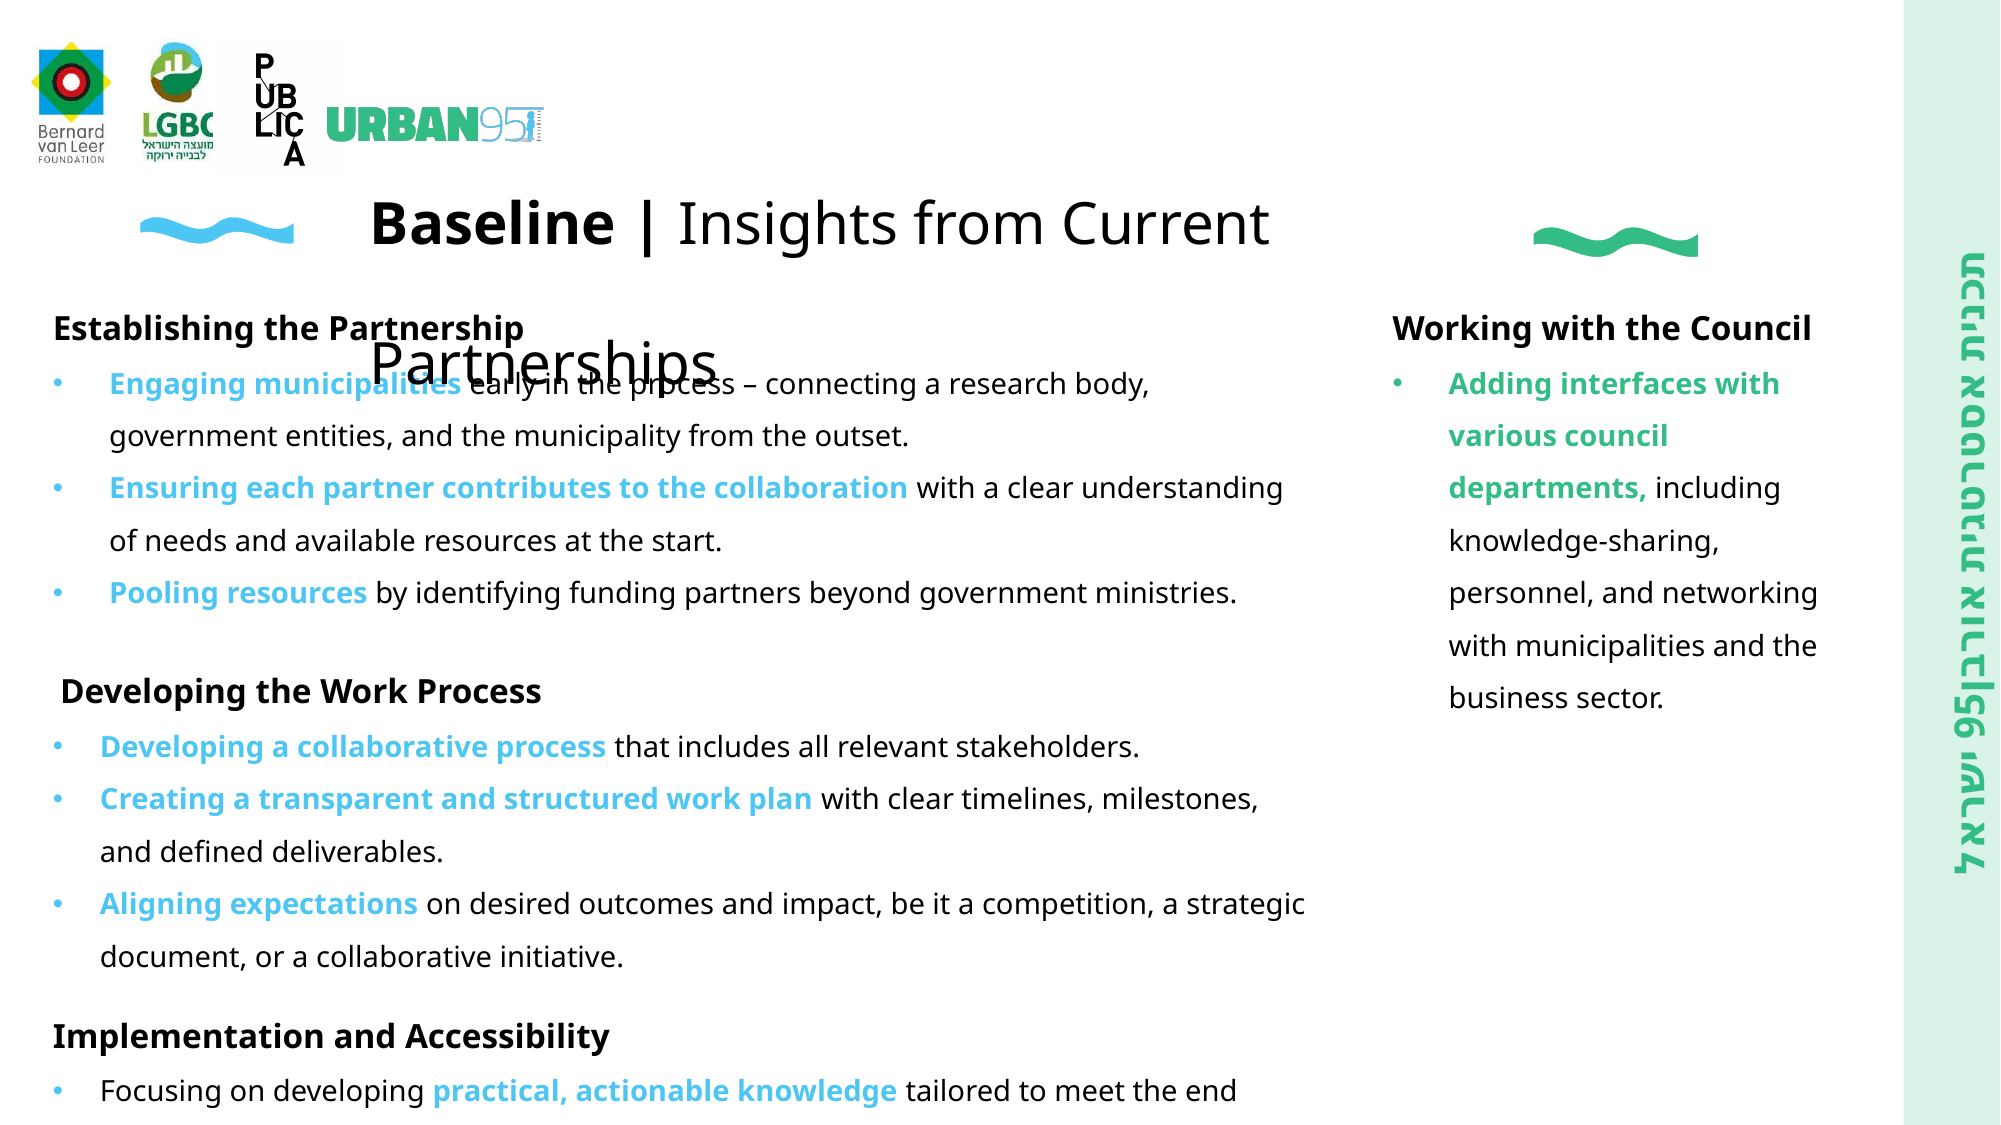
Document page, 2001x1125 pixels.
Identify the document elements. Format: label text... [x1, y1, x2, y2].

text_box Baseline | Insights from Current Partnerships [355, 108, 1556, 404]
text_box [128, 216, 309, 330]
picture [0, 35, 544, 178]
text_box Establishing the Partnership Engaging municipalities early in the process – connecting a research body, government entities, and the municipality from the outset. Ensuring each partner contributes to the collaboration with a clear understanding of needs and available resources at the start. Pooling resources by identifying funding partners beyond government ministries. Developing the Work Process Developing a collaborative process that includes all relevant stakeholders. Creating a transparent and structured work plan with clear timelines, milestones, and defined deliverables. Aligning expectations on desired outcomes and impact, be it a competition, a strategic document, or a collaborative initiative. Implementation and Accessibility Focusing on developing practical, actionable knowledge tailored to meet the end users' needs. [37, 280, 1323, 1125]
text_box Working with the Council Adding interfaces with various council departments, including knowledge-sharing, personnel, and networking with municipalities and the business sector. [1377, 280, 1871, 722]
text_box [1521, 226, 1714, 354]
